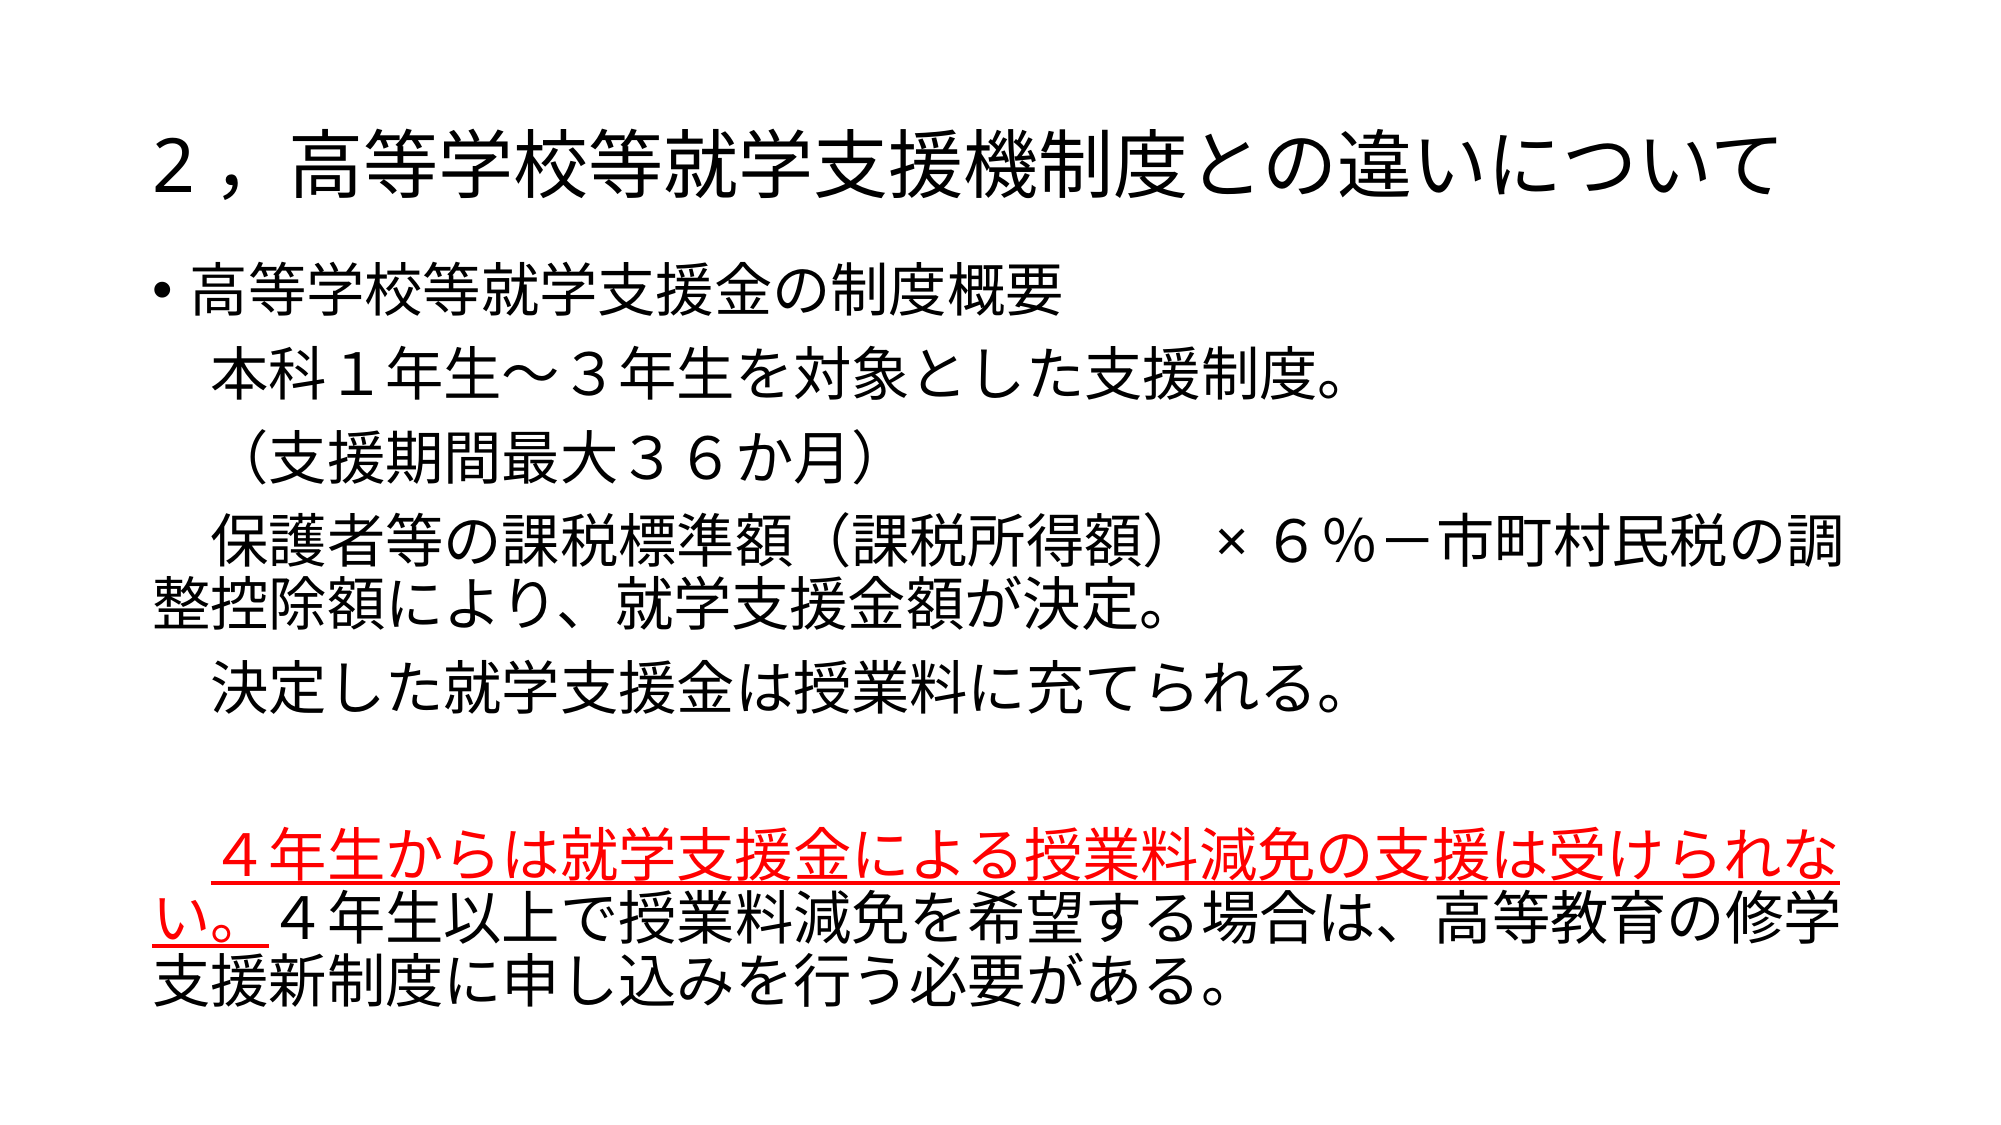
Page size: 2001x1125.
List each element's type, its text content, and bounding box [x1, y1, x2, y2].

list 高等学校等就学支援金の制度概要 本科１年生～３年生を対象とした支援制度。 （支援期間最大３６か月） 保護者等の課税標準額（課税所得額）×６％－市町村民税の調整控除額により、就学支援金額が決定。 決定した就学支援金は授業料に充てられる。 ４年生からは就学支援金による授業料減免の支援は受けられない。４年生以上で授業料減免を希望する場合は、高等教育の修学支援新制度に申し込みを行う必要がある。 [137, 254, 1863, 1109]
title 2，高等学校等就学支援機制度との違いについて [137, 59, 1863, 254]
